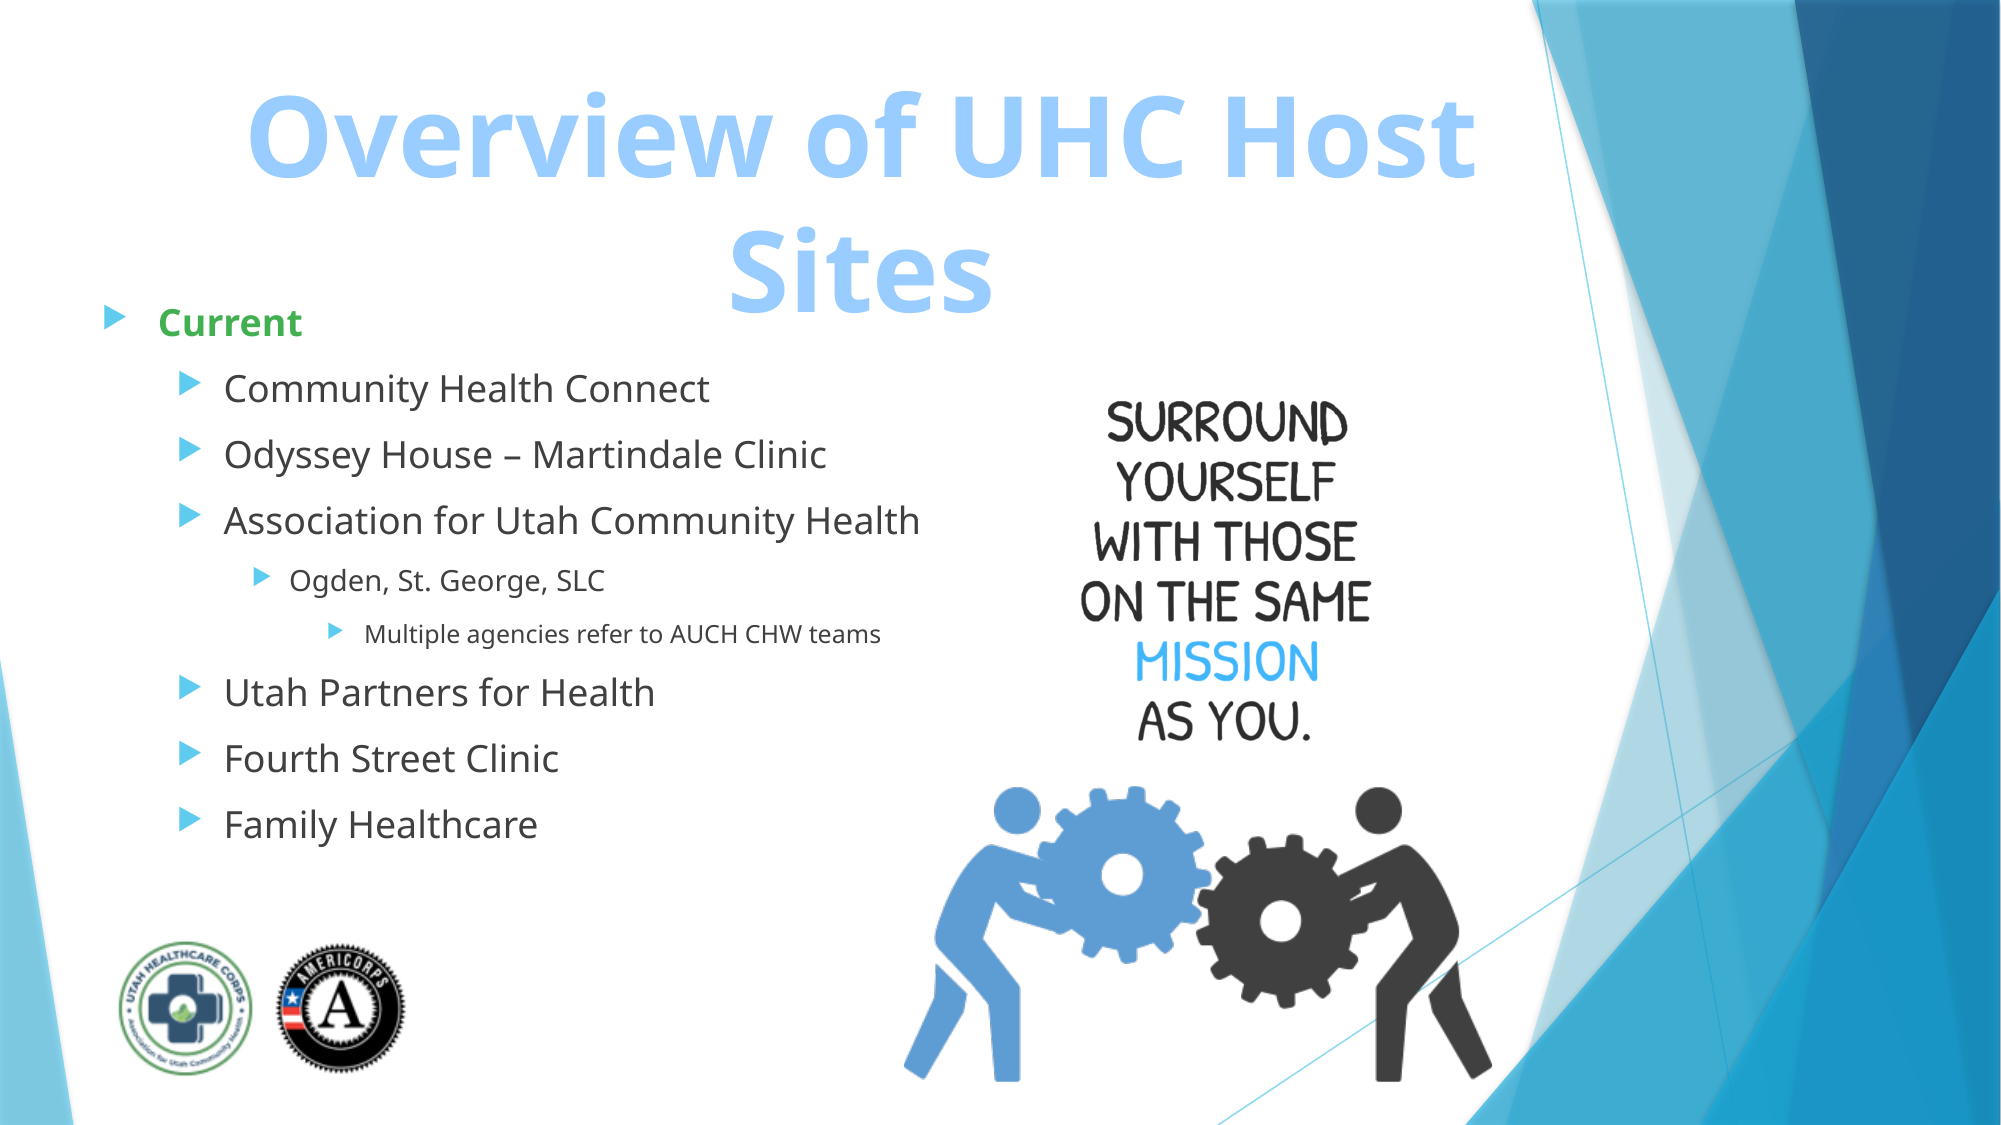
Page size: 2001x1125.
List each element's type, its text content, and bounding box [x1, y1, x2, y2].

picture [102, 931, 429, 1093]
picture [895, 334, 1500, 1125]
list Current Community Health Connect Odyssey House – Martindale Clinic Association for Utah Community Health Ogden, St. George, SLC Multiple agencies refer to AUCH CHW teams Utah Partners for Health Fourth Street Clinic Family Healthcare [86, 225, 1700, 1035]
text_box Overview of UHC Host Sites [224, 57, 1499, 206]
